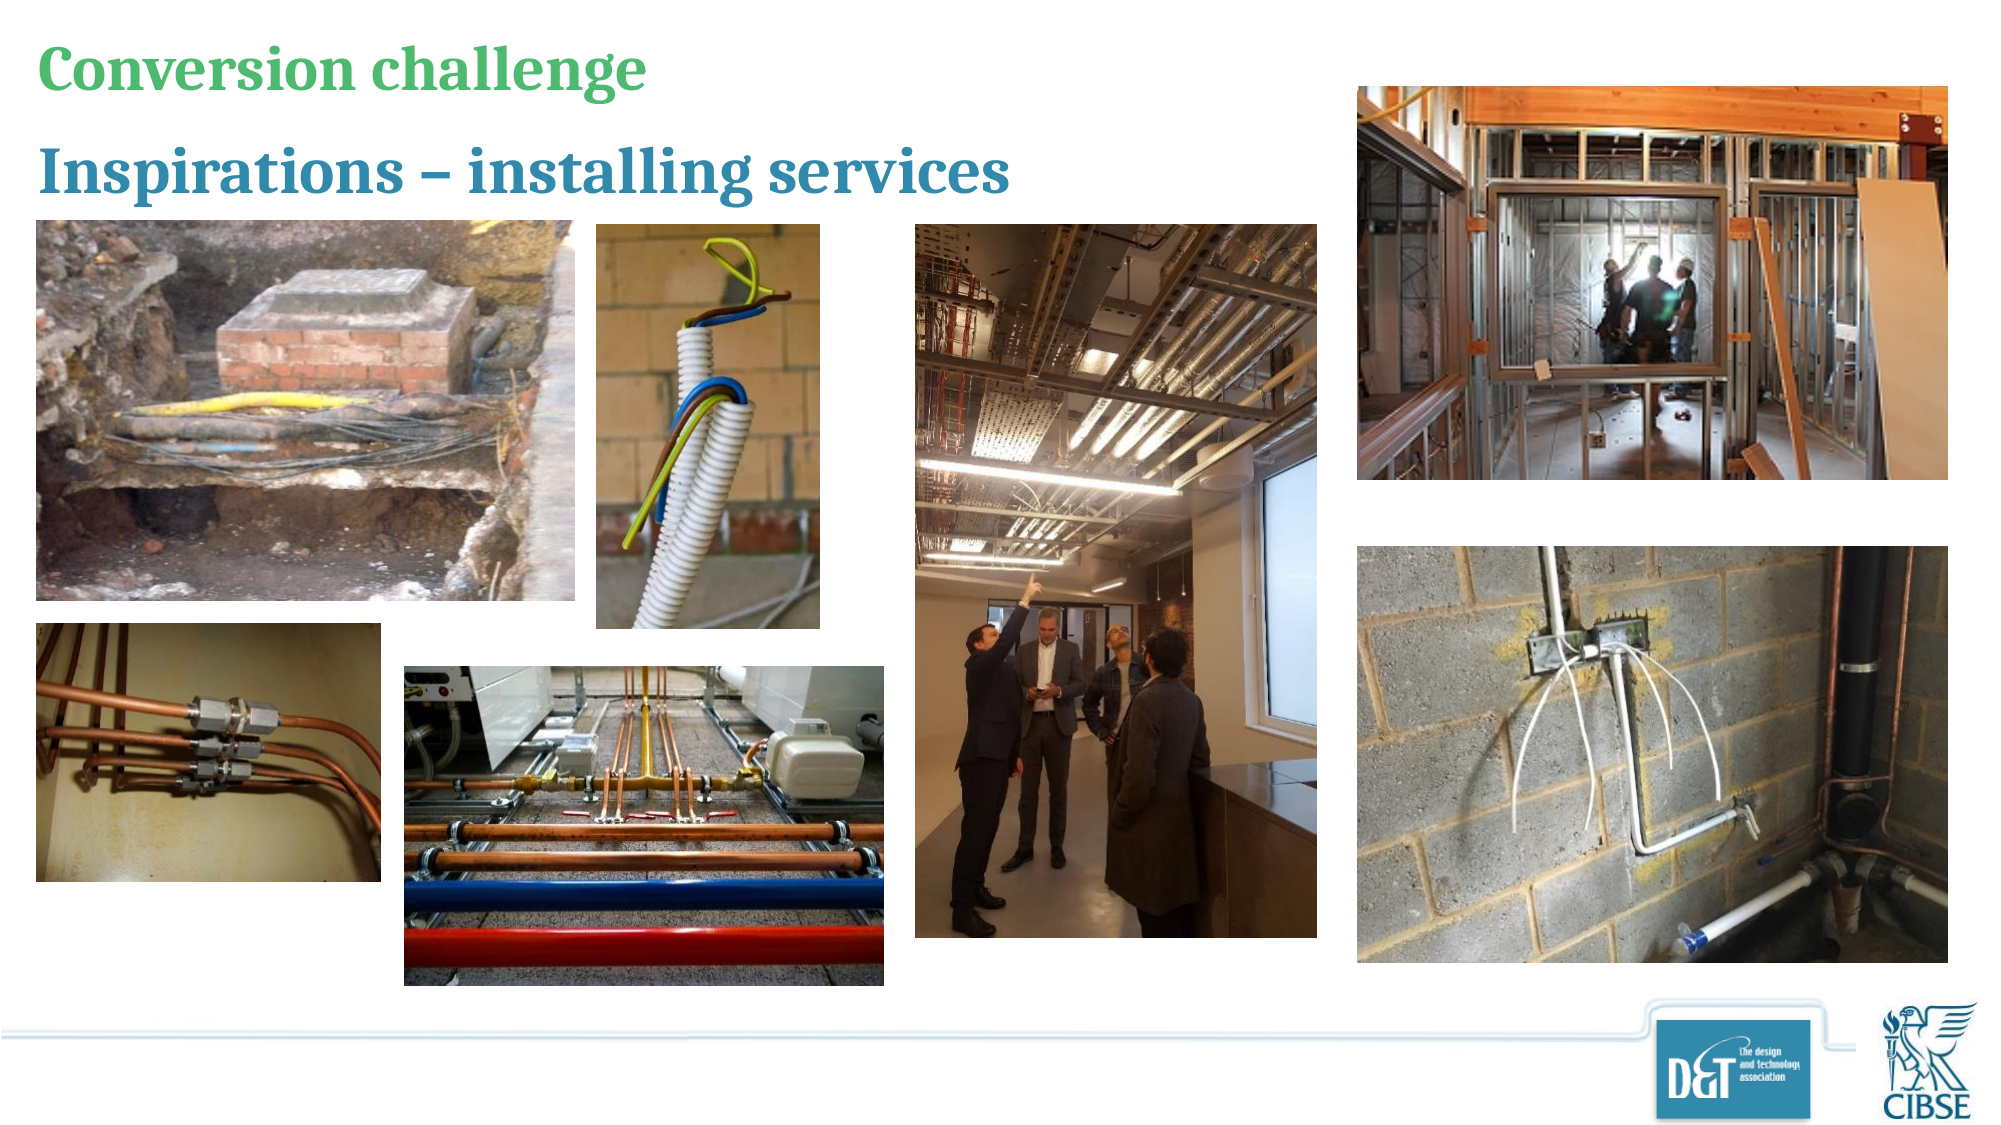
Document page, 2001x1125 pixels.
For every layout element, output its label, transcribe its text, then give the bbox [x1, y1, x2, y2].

picture [0, 997, 1856, 1063]
picture [403, 666, 885, 986]
picture [35, 622, 381, 882]
picture [915, 224, 1317, 938]
picture [1357, 86, 1948, 480]
picture [35, 220, 575, 601]
picture [1357, 546, 1948, 963]
picture [1878, 998, 1980, 1124]
text_box Conversion challenge [23, 18, 767, 119]
picture [596, 224, 820, 629]
text_box Inspirations – installing services [23, 119, 1124, 221]
